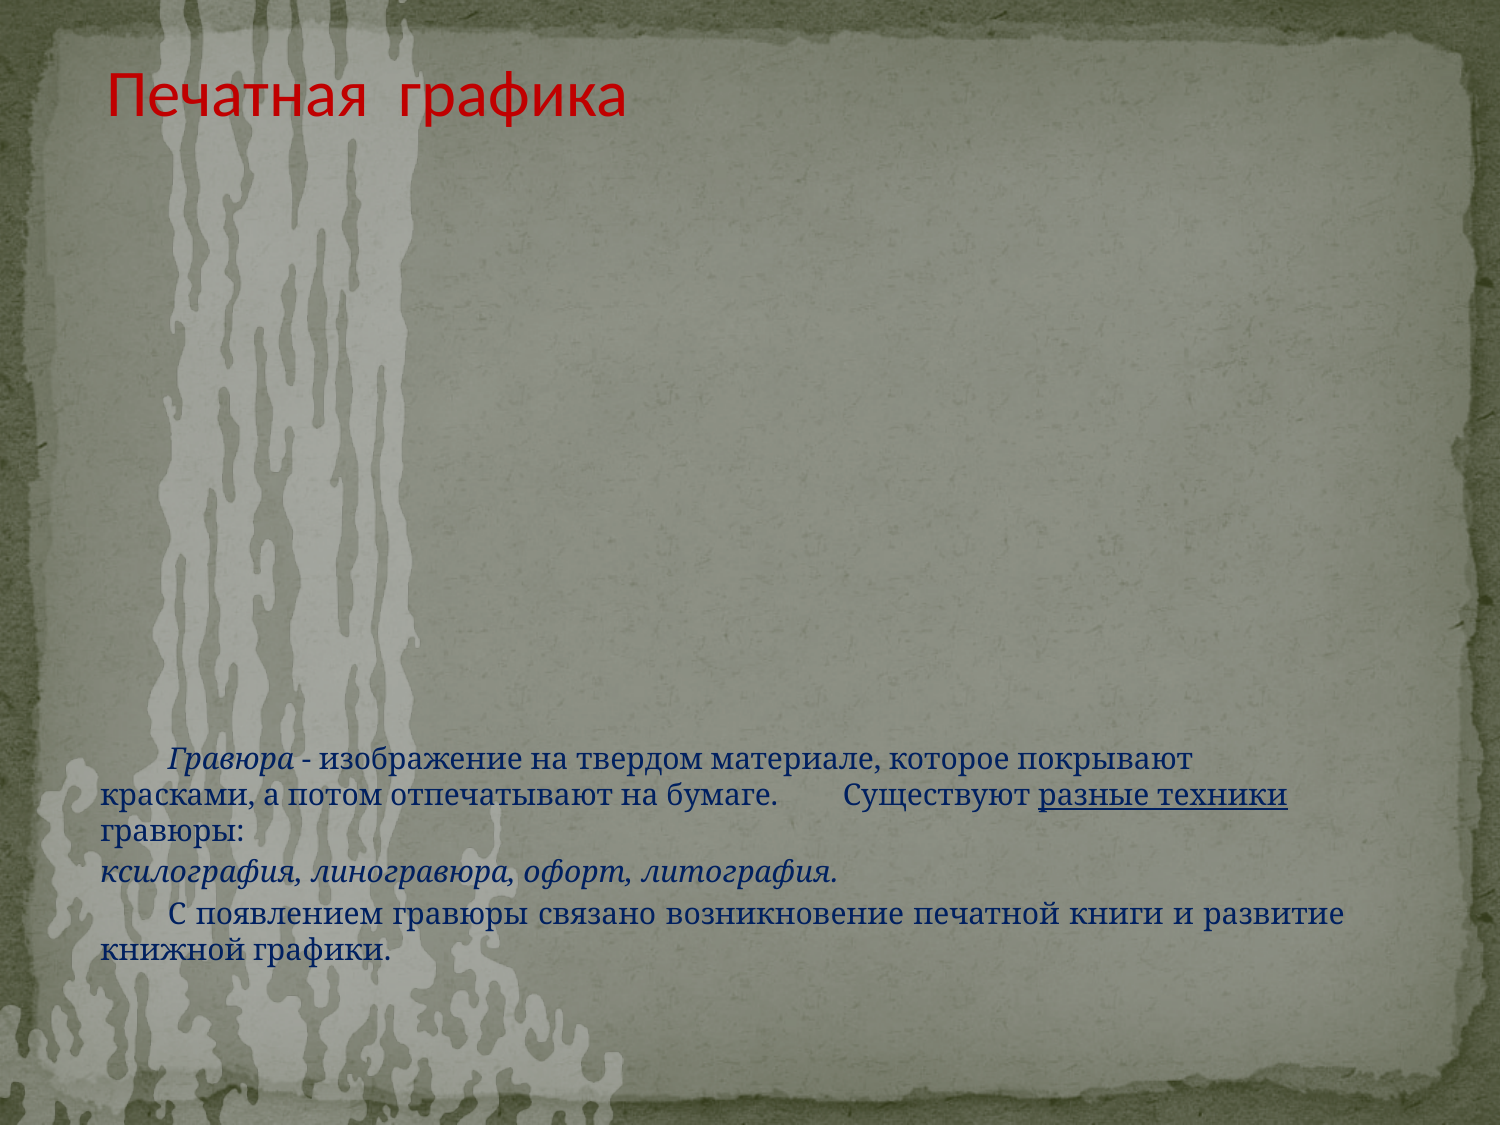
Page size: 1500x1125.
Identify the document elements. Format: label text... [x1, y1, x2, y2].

picture [0, 0, 624, 1125]
list Гравюра - изображение на твердом материале, которое покрывают красками, а потом отпечатывают на бумаге. Существуют разные техники гравюры: ксилография, линогравюра, офорт, литография. С появлением гравюры связано возникновение печатной книги и развитие книжной графики. [85, 727, 1361, 974]
text_box Печатная графика [91, 42, 644, 138]
